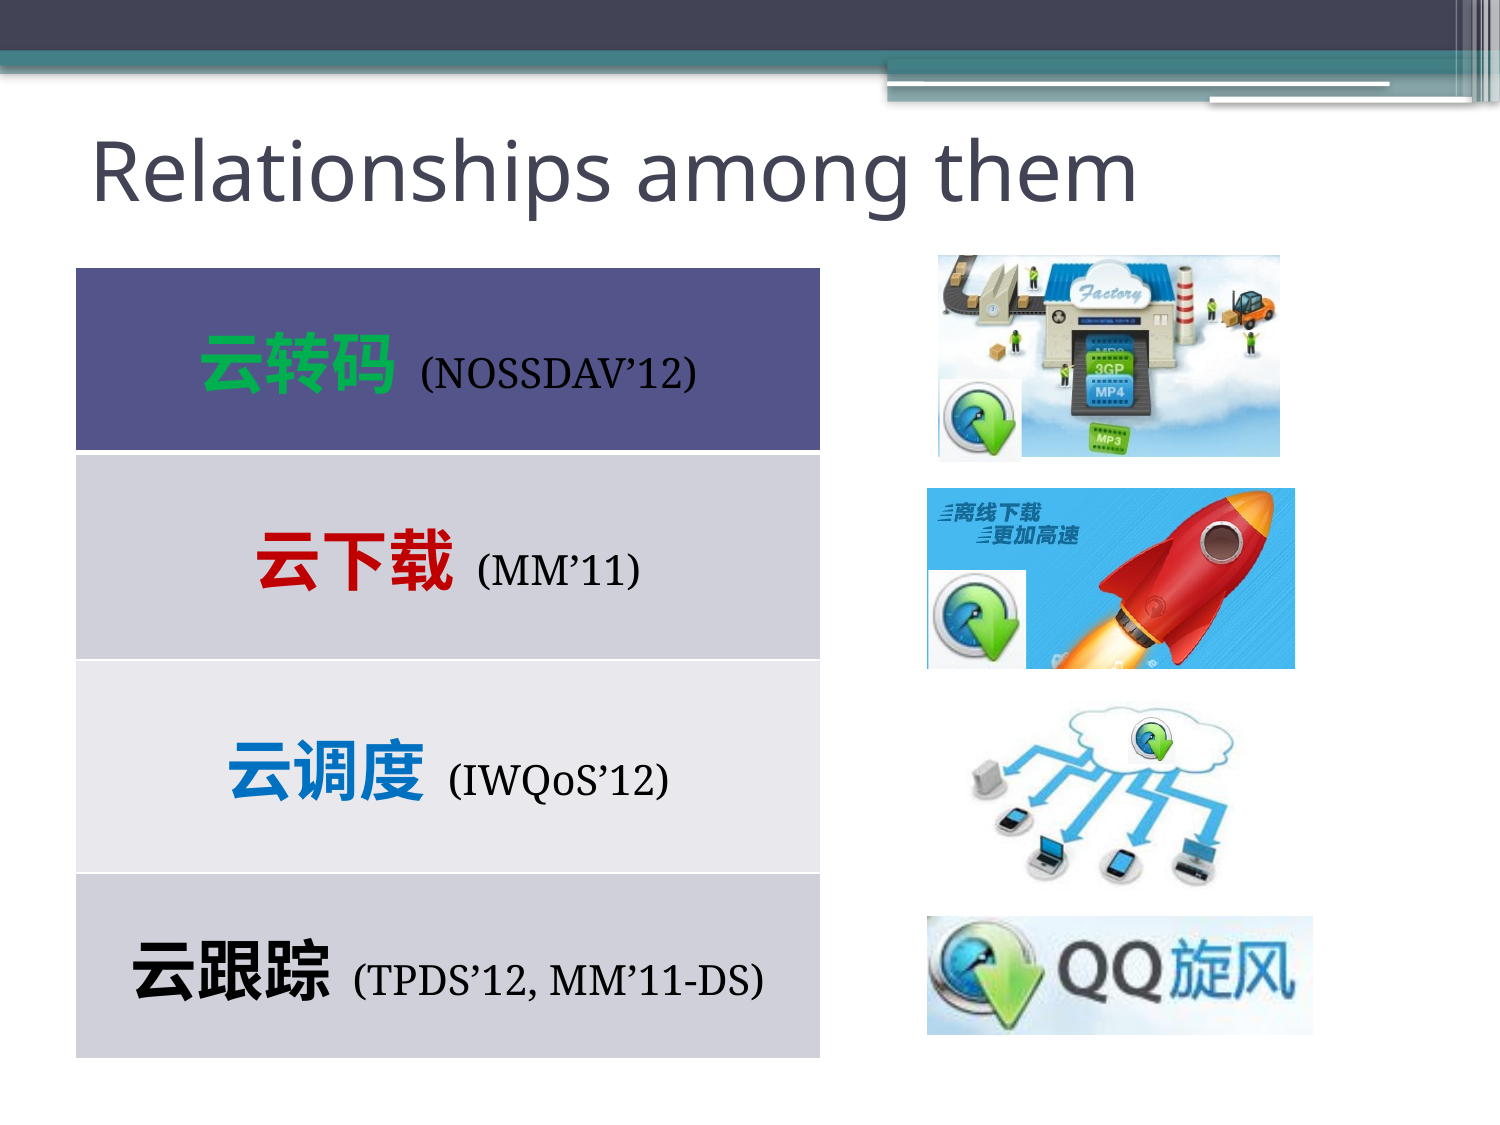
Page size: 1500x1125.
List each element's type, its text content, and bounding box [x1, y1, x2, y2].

picture [926, 916, 1313, 1036]
table_cell 云跟踪 (TPDS’12, MM’11-DS) [76, 874, 820, 1058]
picture [926, 487, 1296, 670]
picture [938, 255, 1280, 463]
table_header 云转码 (NOSSDAV’12) [76, 268, 820, 450]
table_cell 云下载 (MM’11) [76, 455, 820, 659]
table_cell 云调度 (IWQoS’12) [76, 661, 820, 872]
title Relationships among them [75, 80, 1425, 256]
picture [966, 682, 1247, 894]
